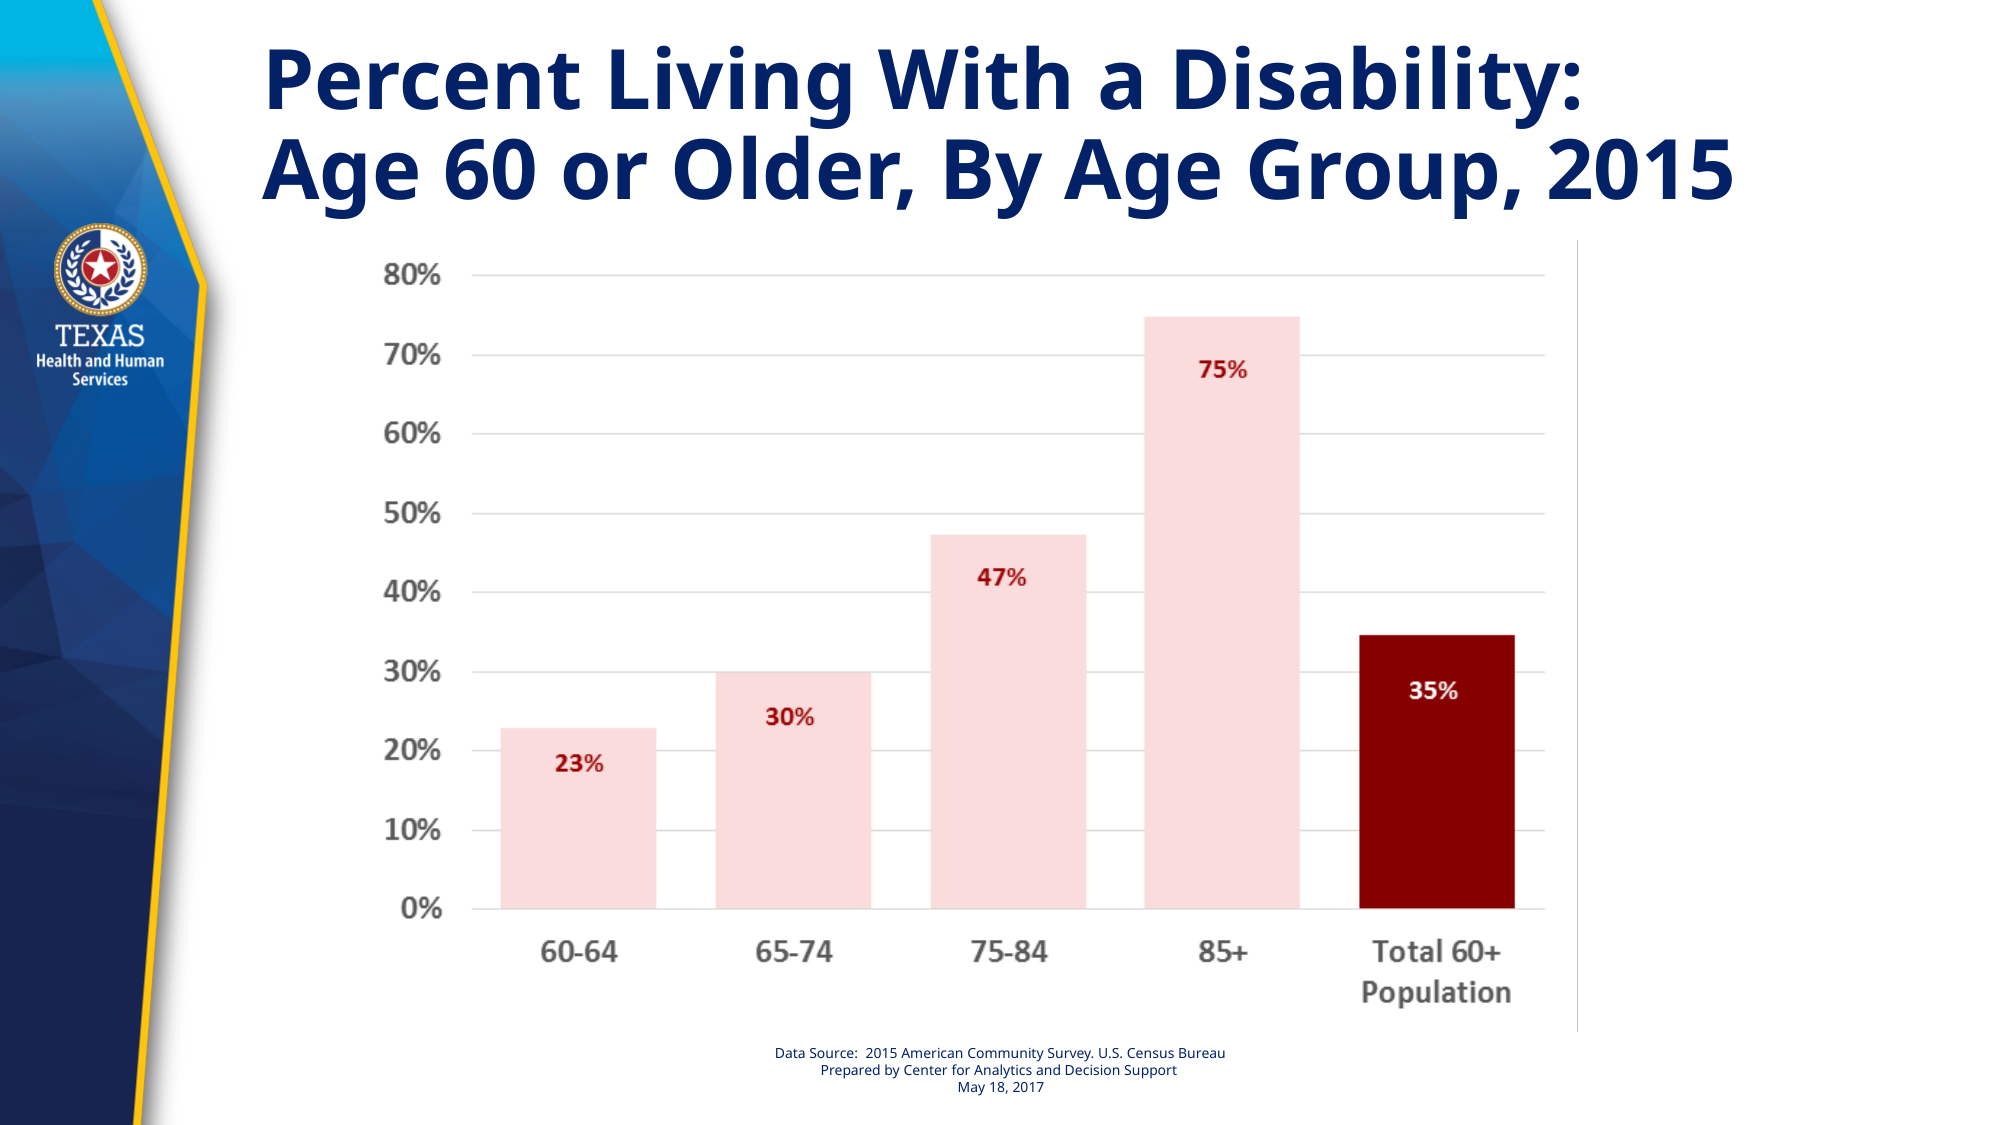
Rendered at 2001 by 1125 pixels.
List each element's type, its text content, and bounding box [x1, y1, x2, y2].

title Percent Living With a Disability: Age 60 or Older, By Age Group, 2015 [247, 7, 1863, 225]
picture [0, 0, 2001, 1125]
text_box Data Source: 2015 American Community Survey. U.S. Census Bureau Prepared by Center for Analytics and Decision Support May 18, 2017 [708, 1037, 1294, 1103]
